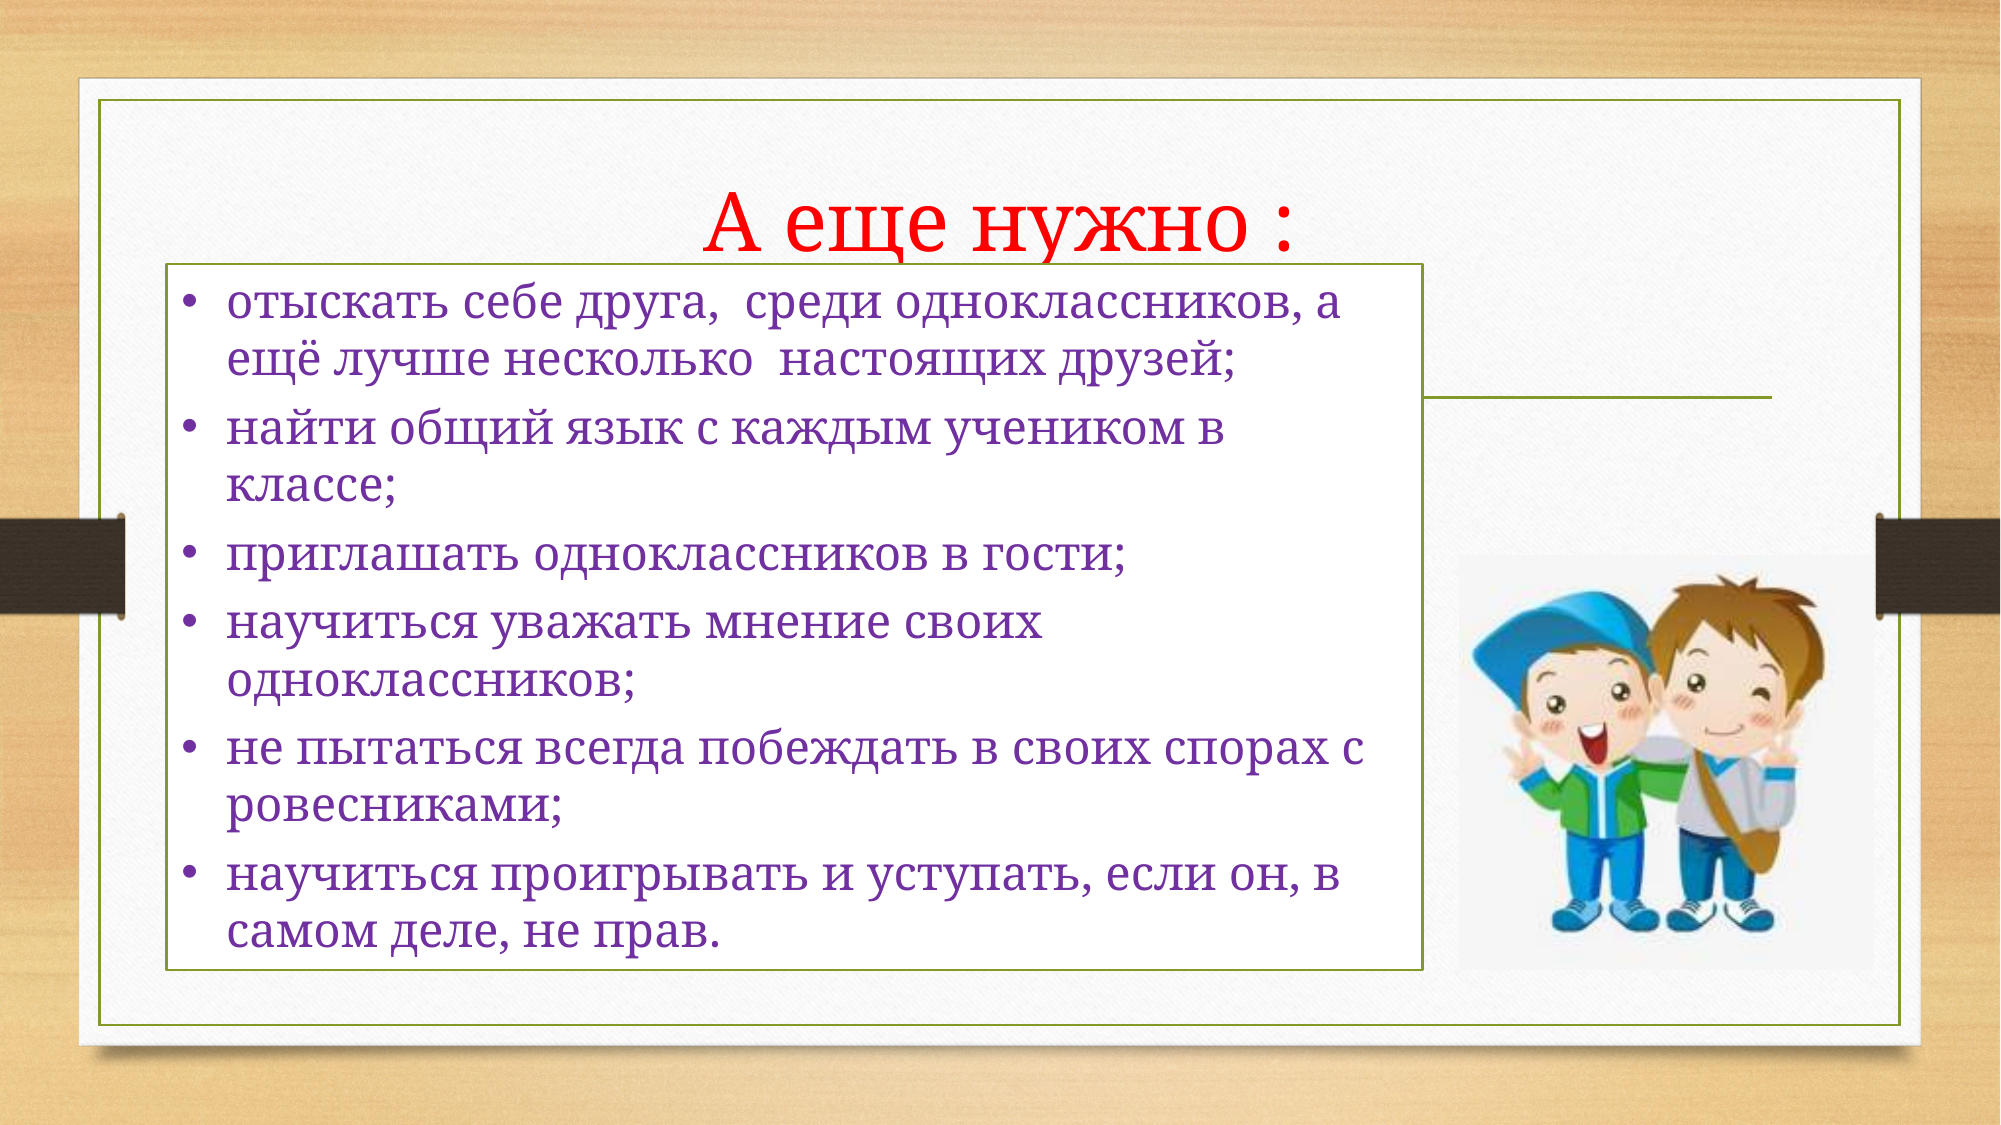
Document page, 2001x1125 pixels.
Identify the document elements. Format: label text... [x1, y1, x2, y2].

picture [0, 0, 2001, 1125]
list отыскать себе друга, среди одноклассников, а ещё лучше несколько настоящих друзей; найти общий язык с каждым учеником в классе; приглашать одноклассников в гости; научиться уважать мнение своих одноклассников; не пытаться всегда побеждать в своих спорах с ровесниками; научиться проигрывать и уступать, если он, в самом деле, не прав. [165, 263, 1424, 971]
title А еще нужно : [212, 161, 1788, 375]
